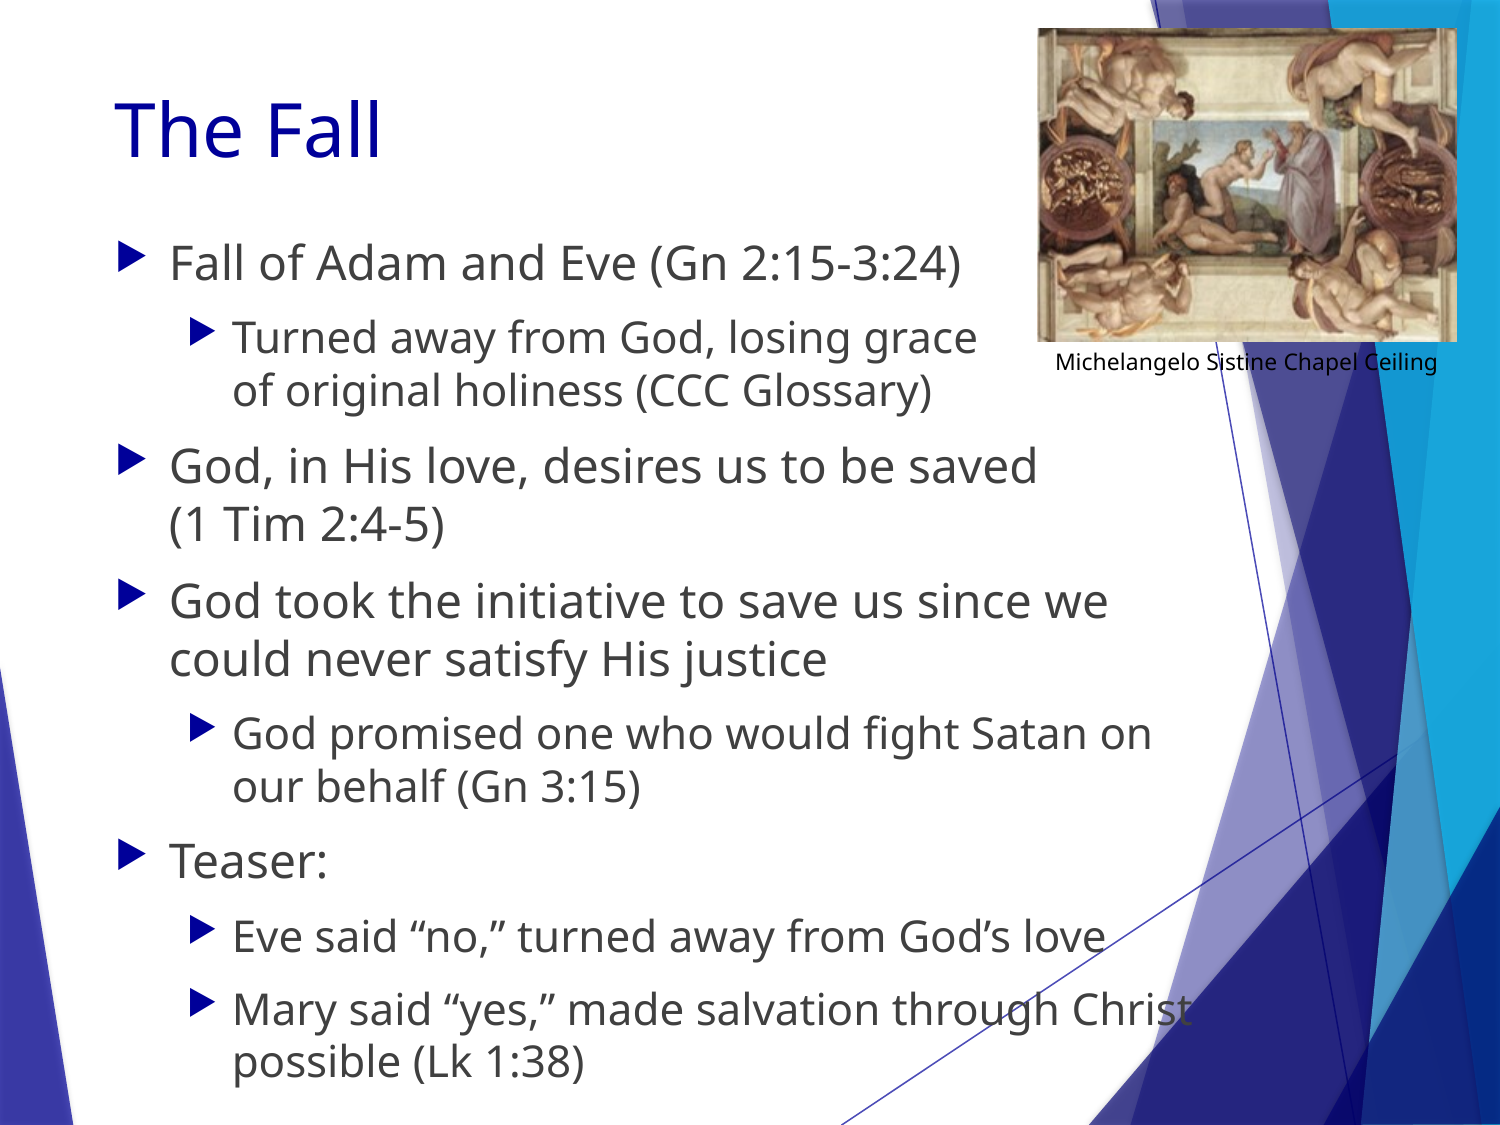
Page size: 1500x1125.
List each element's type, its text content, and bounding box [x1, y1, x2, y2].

list Fall of Adam and Eve (Gn 2:15-3:24) Turned away from God, losing grace of original holiness (CCC Glossary) God, in His love, desires us to be saved (1 Tim 2:4-5) God took the initiative to save us since we could never satisfy His justice God promised one who would fight Satan on our behalf (Gn 3:15) Teaser: Eve said “no,” turned away from God’s love Mary said “yes,” made salvation through Christ possible (Lk 1:38) [99, 224, 1227, 1098]
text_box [1037, 28, 1457, 384]
title The Fall [99, 75, 1032, 200]
